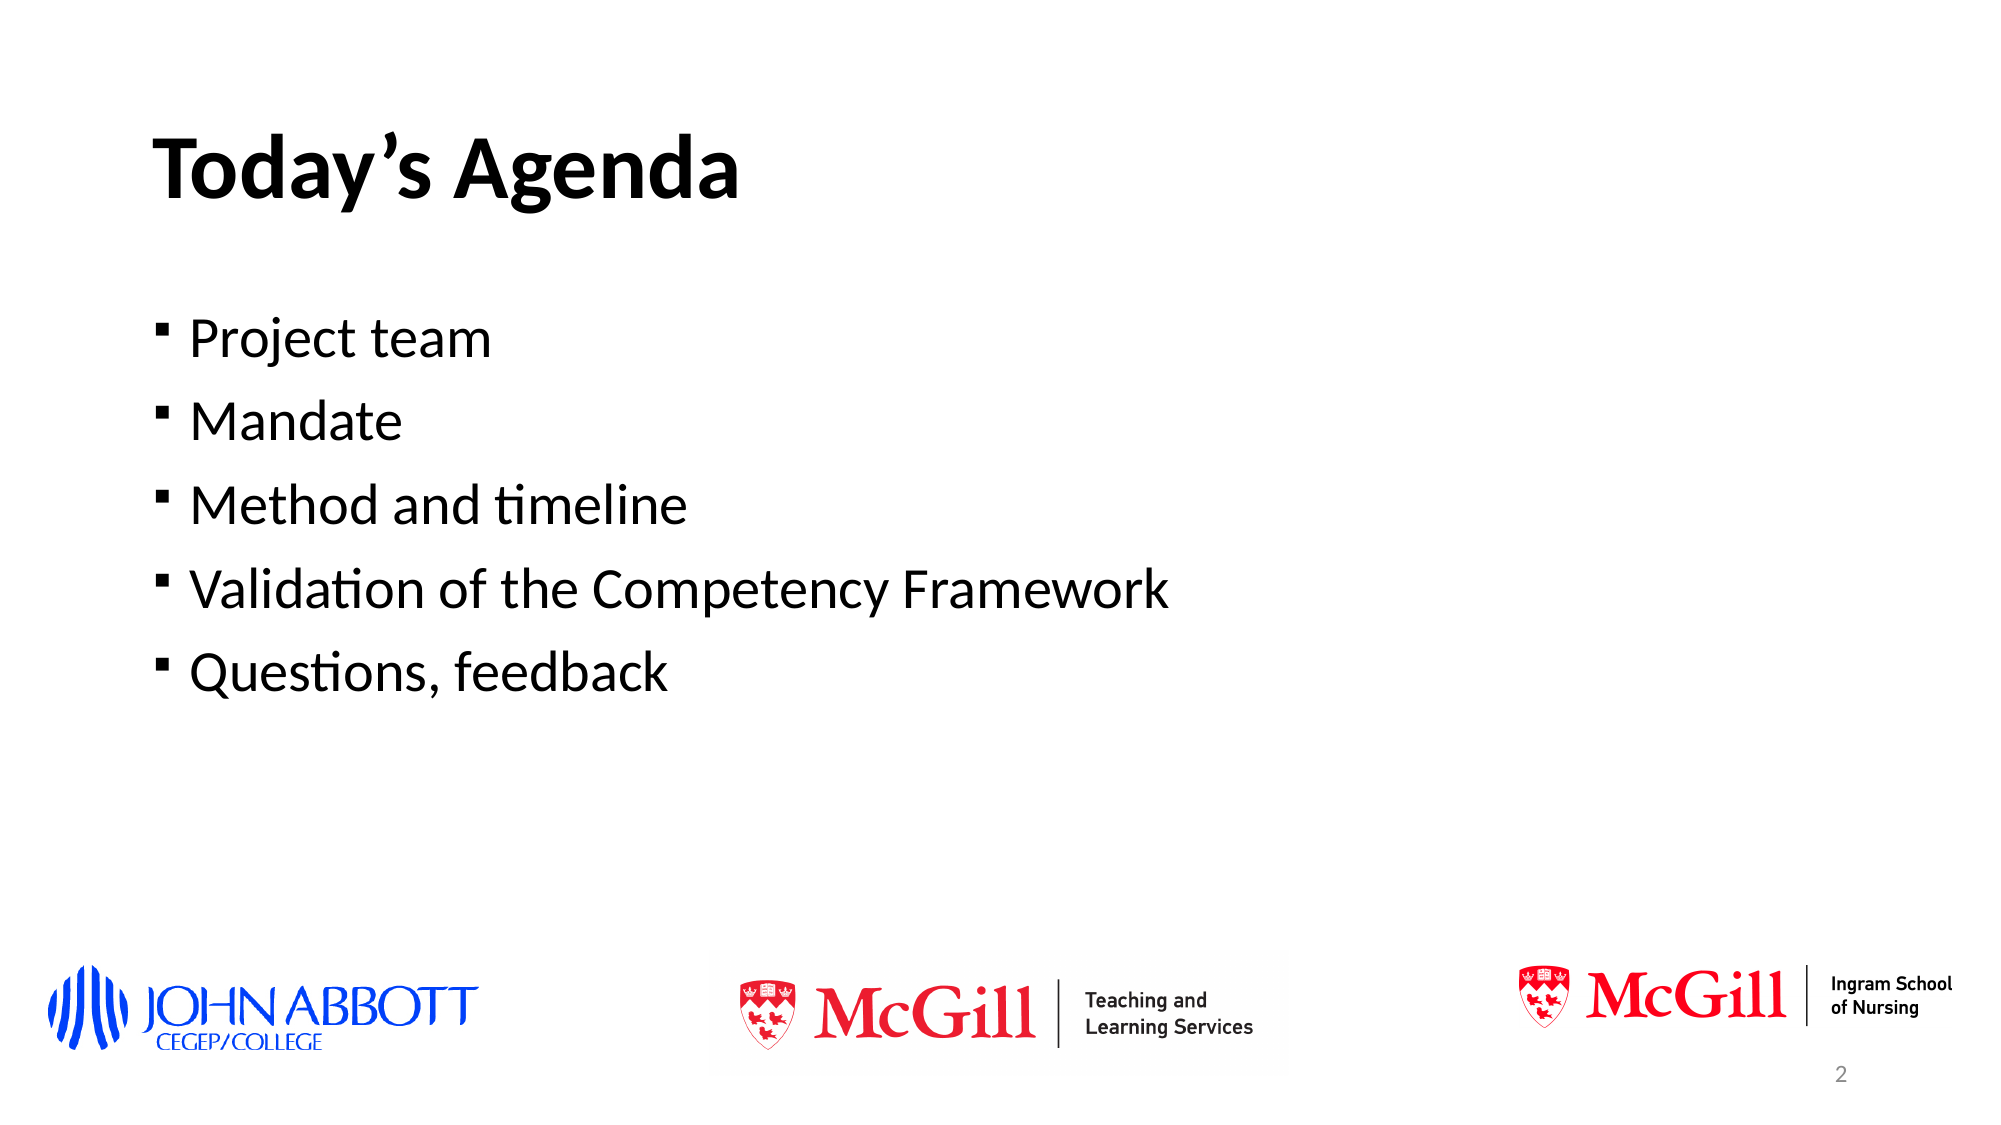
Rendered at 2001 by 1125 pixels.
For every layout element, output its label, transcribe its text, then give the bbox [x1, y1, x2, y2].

picture [1519, 965, 1952, 1028]
title Today’s Agenda [137, 59, 1863, 278]
slide_number 2 [1412, 1042, 1863, 1103]
list Project team Mandate Method and timeline Validation of the Competency Framework Questions, feedback [137, 299, 1863, 1014]
picture [709, 950, 1289, 1076]
picture [48, 965, 479, 1050]
